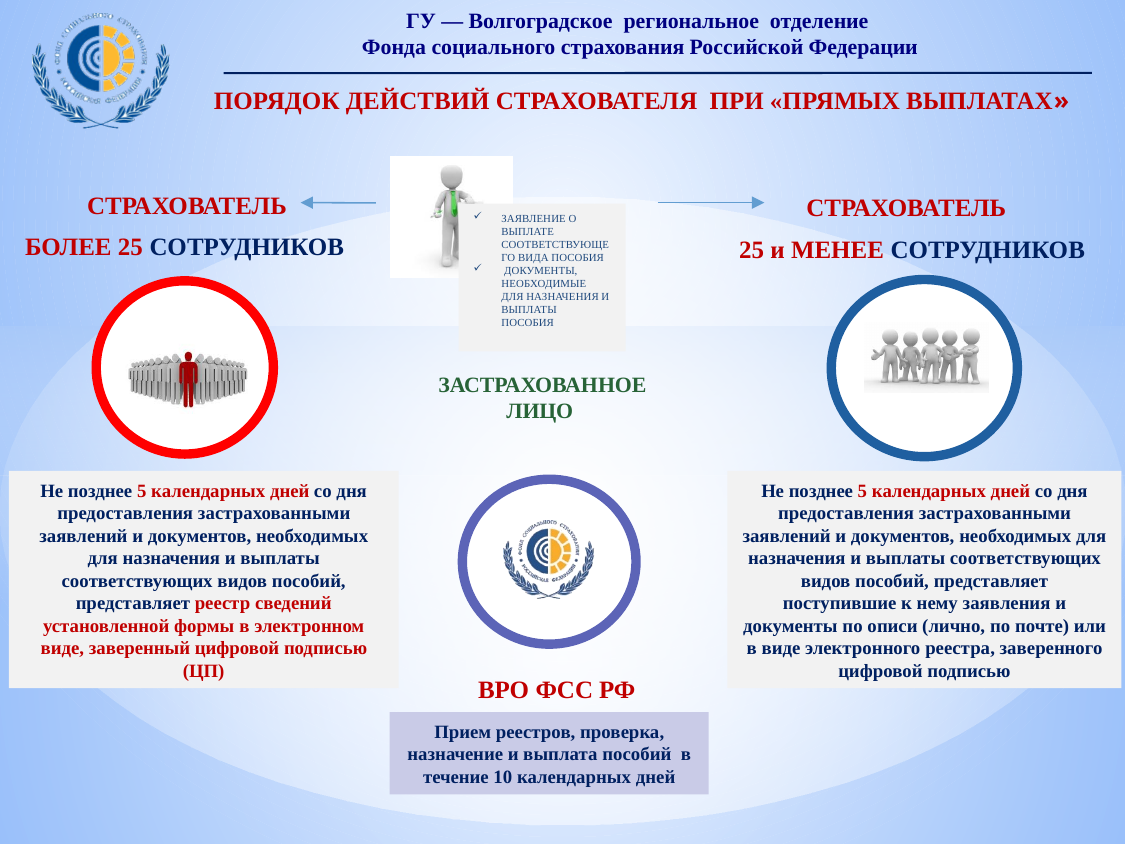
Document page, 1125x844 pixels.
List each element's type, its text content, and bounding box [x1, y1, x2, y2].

text_box ВРО ФСС РФ [463, 666, 657, 711]
picture [390, 155, 513, 278]
text_box 25 и МЕНЕЕ СОТРУДНИКОВ [724, 226, 1101, 271]
text_box [461, 477, 638, 646]
text_box [829, 278, 1019, 458]
text_box Не позднее 5 календарных дней со дня предоставления застрахованными заявлений и документов, необходимых для назначения и выплаты соответствующих видов пособий, представляет реестр сведений установленной формы в электронном виде, заверенный цифровой подписью (ЦП) [8, 470, 399, 689]
picture [864, 322, 989, 393]
text_box ЗАЯВЛЕНИЕ О ВЫПЛАТЕ СООТВЕТСТВУЮЩЕГО ВИДА ПОСОБИЯ ДОКУМЕНТЫ, НЕОБХОДИМЫЕ ДЛЯ НАЗНАЧЕНИЯ И ВЫПЛАТЫ ПОСОБИЯ [458, 203, 626, 352]
picture [503, 520, 595, 603]
text_box [38, 222, 1084, 421]
text_box Прием реестров, проверка, назначение и выплата пособий в течение 10 календарных дней [389, 712, 709, 795]
picture [121, 314, 249, 415]
text_box СТРАХОВАТЕЛЬ [72, 182, 309, 223]
text_box ЗАСТРАХОВАННОЕ ЛИЦО [423, 363, 668, 431]
text_box Не позднее 5 календарных дней со дня предоставления застрахованными заявлений и документов, необходимых для назначения и выплаты соответствующих видов пособий, представляет поступившие к нему заявления и документы по описи (лично, по почте) или в виде электронного реестра, заверенного цифровой подписью [727, 470, 1122, 689]
picture [32, 13, 171, 129]
text_box БОЛЕЕ 25 СОТРУДНИКОВ [10, 223, 360, 268]
text_box [94, 279, 275, 456]
text_box СТРАХОВАТЕЛЬ [791, 183, 1028, 226]
text_box ПОРЯДОК ДЕЙСТВИЙ СТРАХОВАТЕЛЯ ПРИ «ПРЯМЫХ ВЫПЛАТАХ» [199, 77, 1125, 122]
text_box ГУ — Волгоградское региональное отделение Фонда социального страхования Российской Федерации [197, 0, 1084, 67]
